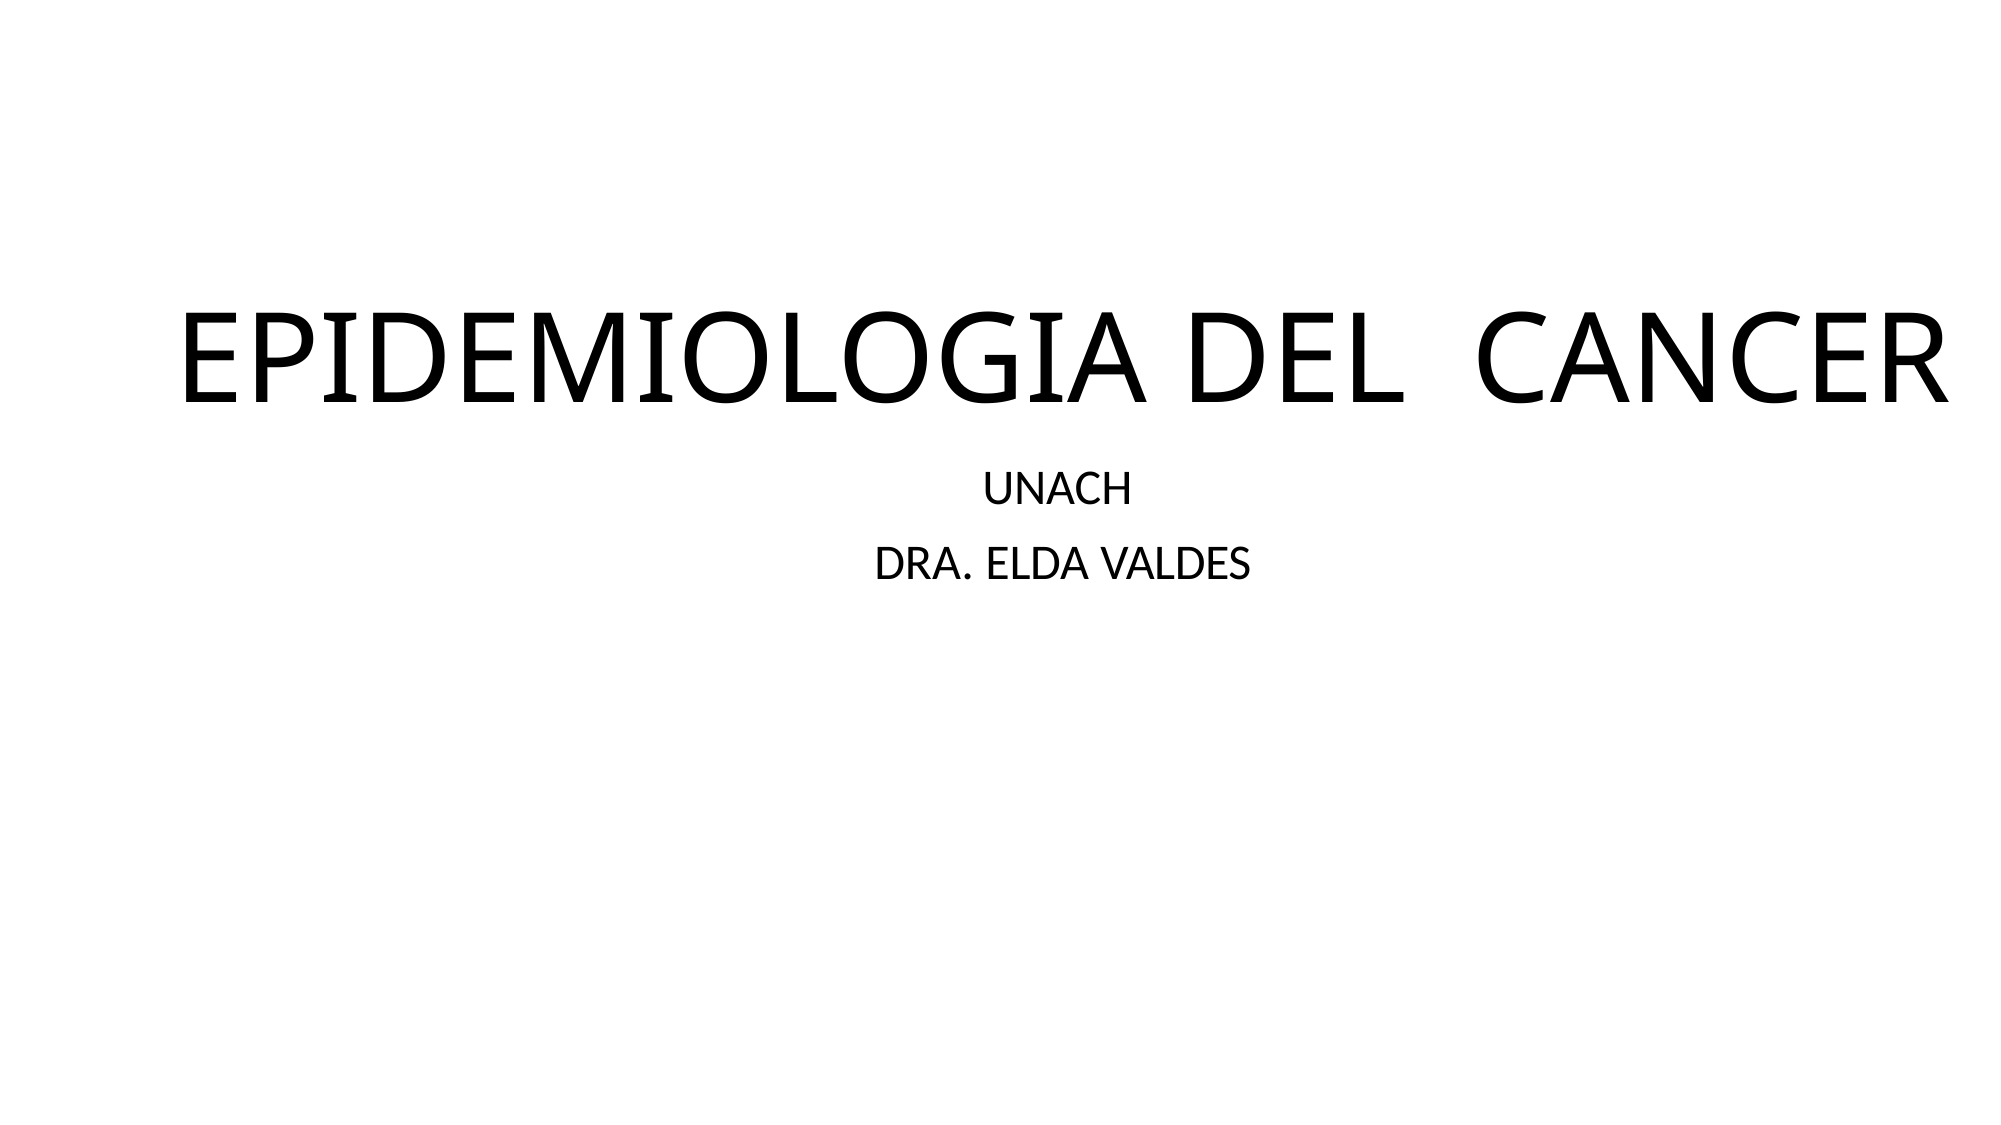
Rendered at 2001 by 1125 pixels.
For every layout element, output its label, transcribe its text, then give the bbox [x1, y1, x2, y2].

title EPIDEMIOLOGIA DEL CANCER UNACH DRA. ELDA VALDES [150, 273, 1975, 590]
